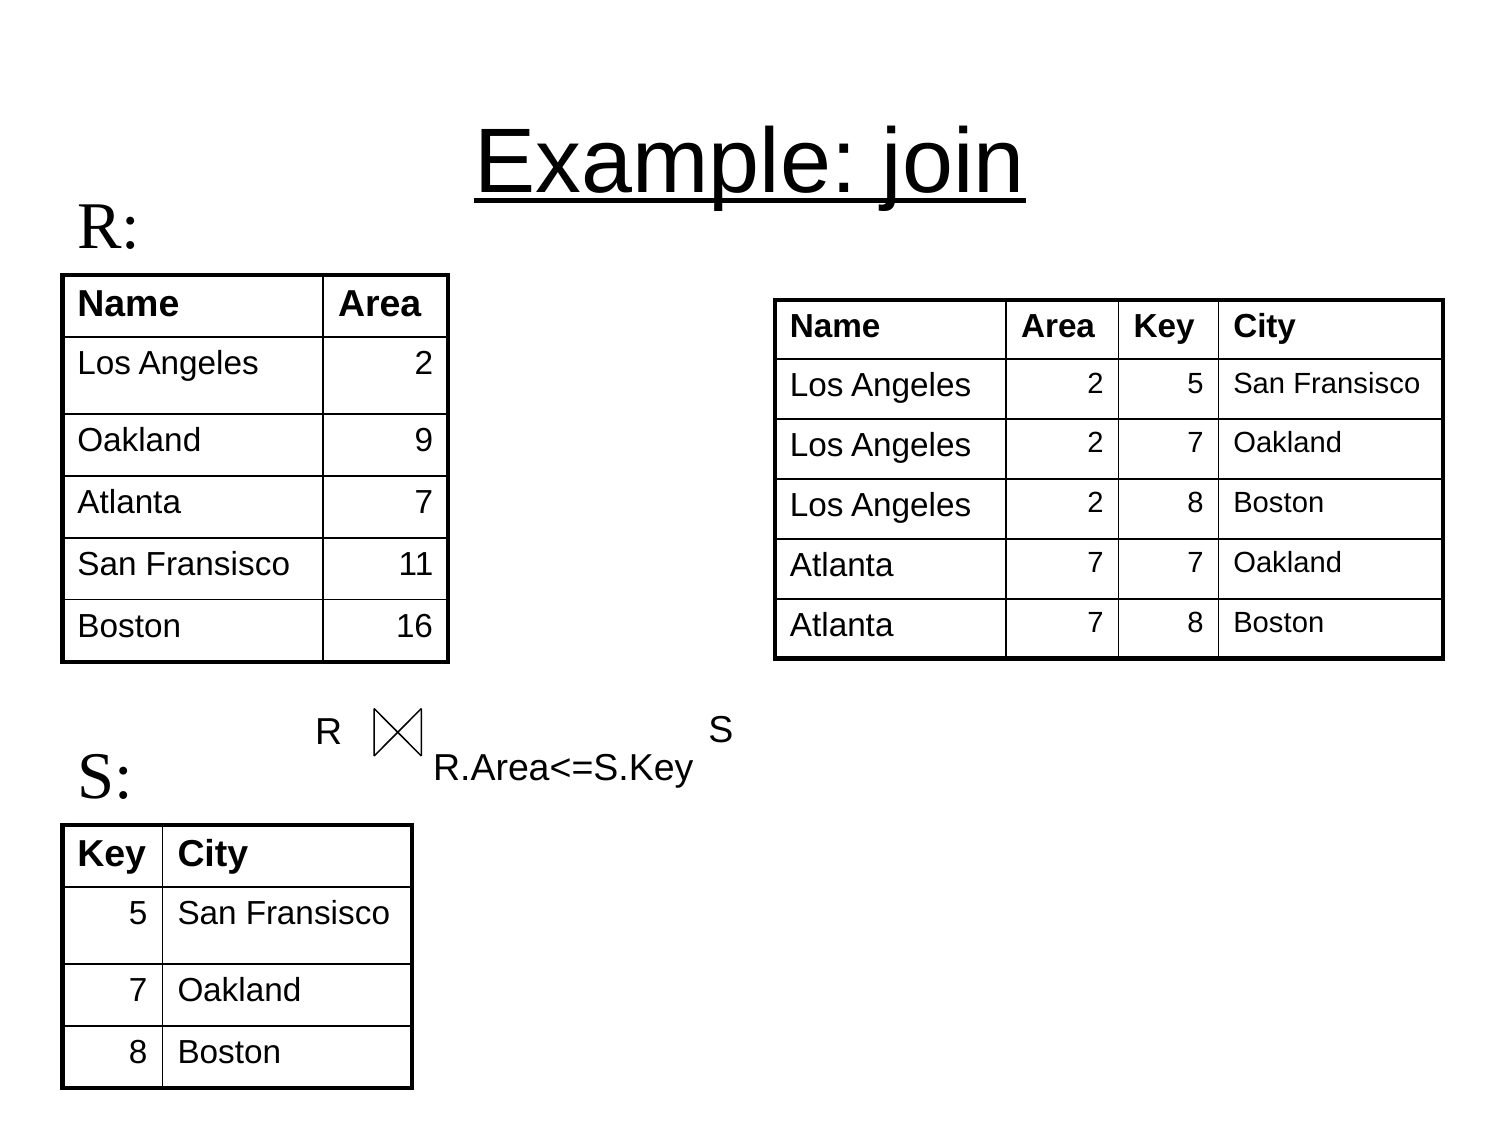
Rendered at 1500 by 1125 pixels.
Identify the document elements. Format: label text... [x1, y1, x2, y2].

table_cell 2 [1007, 420, 1118, 478]
table_cell Atlanta [777, 540, 1005, 598]
table_cell 7 [1007, 600, 1118, 656]
table_cell 8 [1119, 480, 1218, 538]
table_cell Oakland [1219, 540, 1441, 598]
table_cell Los Angeles [777, 480, 1005, 538]
table_cell 7 [1007, 540, 1118, 598]
table_cell Los Angeles [777, 420, 1005, 478]
table_cell Atlanta [777, 600, 1005, 656]
table_cell 5 [65, 888, 162, 963]
title Example: join [112, 62, 1388, 251]
table_cell Los Angeles [65, 338, 322, 413]
table_cell 2 [1007, 360, 1118, 418]
table_cell 9 [324, 415, 446, 475]
table_cell Oakland [163, 965, 410, 1025]
table_cell 11 [324, 539, 446, 599]
table_cell Oakland [1219, 420, 1441, 478]
table_cell 7 [1119, 420, 1218, 478]
table_header Name [777, 302, 1005, 358]
table_cell Atlanta [65, 477, 322, 537]
table_cell 7 [65, 965, 162, 1025]
table_cell Oakland [65, 415, 322, 475]
table_cell 5 [1119, 360, 1218, 418]
table_header Key [65, 827, 162, 886]
table_cell 7 [1119, 540, 1218, 598]
table_cell 2 [1007, 480, 1118, 538]
table_cell 8 [1119, 600, 1218, 656]
table_cell Boston [1219, 600, 1441, 656]
text_box S: [62, 724, 148, 820]
table_cell Boston [1219, 480, 1441, 538]
table_cell 16 [324, 600, 446, 660]
table_header City [163, 827, 410, 886]
table_cell San Fransisco [1219, 360, 1441, 418]
text_box R.Area<=S.Key [418, 735, 709, 796]
table_cell 2 [324, 338, 446, 413]
table_cell 7 [324, 477, 446, 537]
table_header Area [324, 277, 446, 336]
text_box S [693, 697, 749, 758]
table_cell San Fransisco [163, 888, 410, 963]
table_header City [1219, 302, 1441, 358]
text_box R: [62, 174, 156, 270]
table_header Name [65, 277, 322, 336]
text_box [373, 708, 422, 757]
table_header Area [1007, 302, 1118, 358]
text_box R [300, 699, 357, 760]
table_cell Boston [65, 600, 322, 660]
table_cell San Fransisco [65, 539, 322, 599]
table_cell 8 [65, 1027, 162, 1086]
table_cell Los Angeles [777, 360, 1005, 418]
table_cell Boston [163, 1027, 410, 1086]
table_header Key [1119, 302, 1218, 358]
